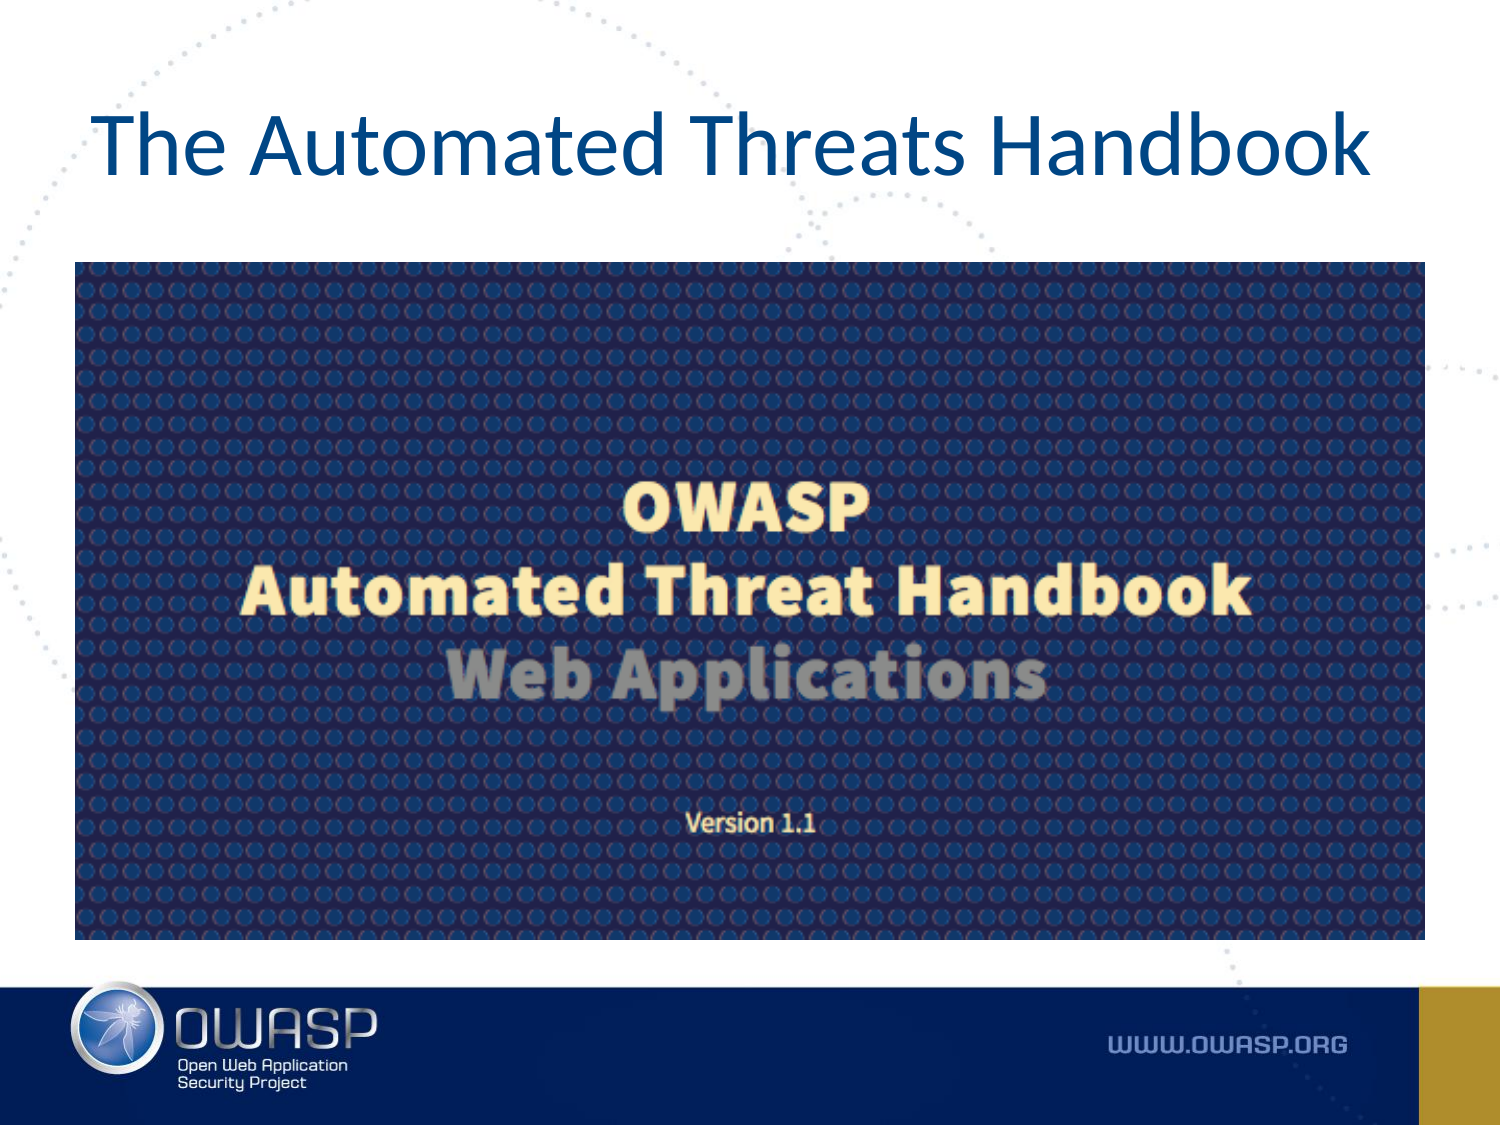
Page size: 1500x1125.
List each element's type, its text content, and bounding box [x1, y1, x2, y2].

picture [0, 0, 1500, 1125]
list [74, 262, 1426, 940]
title The Automated Threats Handbook [75, 45, 1425, 233]
